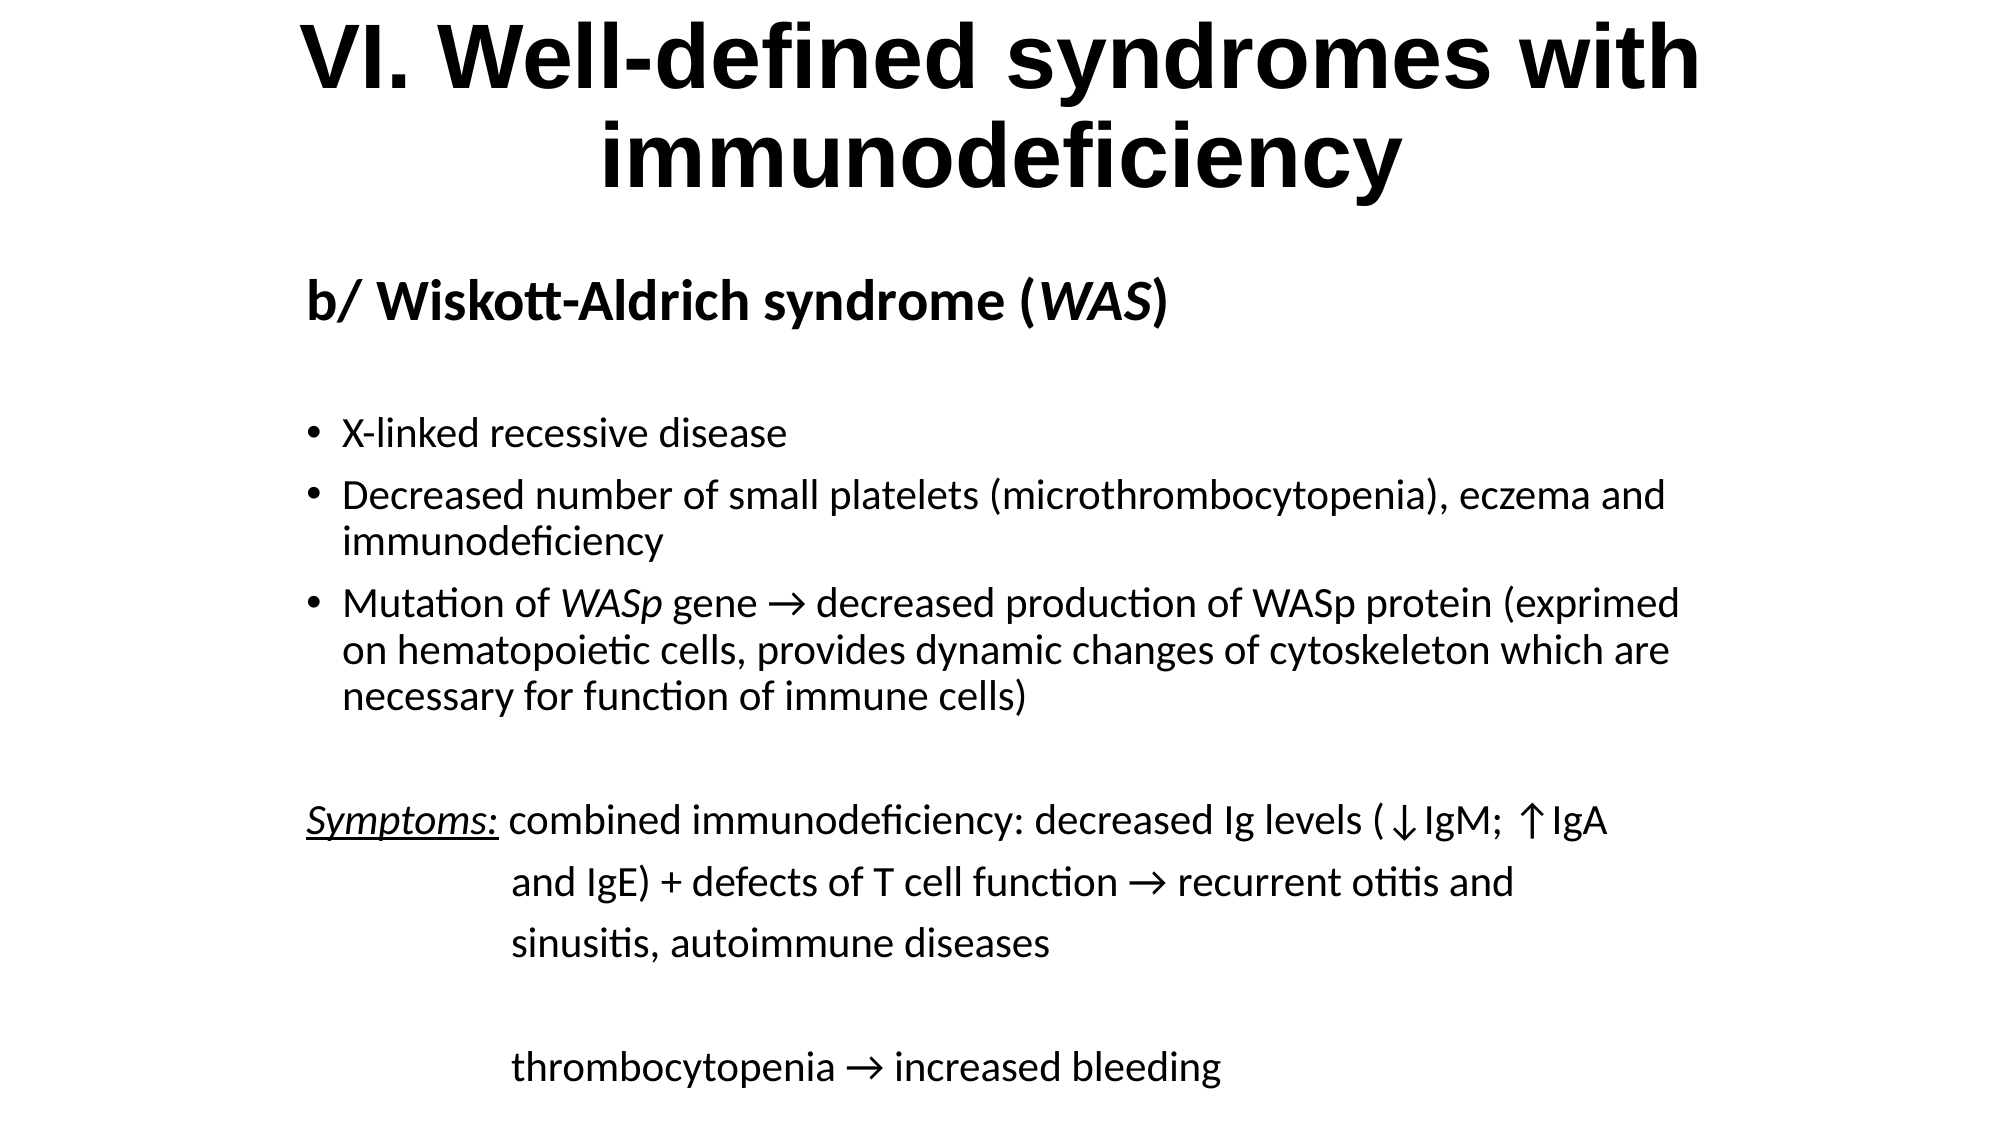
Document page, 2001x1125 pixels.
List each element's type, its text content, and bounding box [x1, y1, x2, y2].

title VI. Well-defined syndromes with immunodeficiency [33, 0, 1971, 218]
list b/ Wiskott-Aldrich syndrome (WAS) X-linked recessive disease Decreased number of small platelets (microthrombocytopenia), eczema and immunodeficiency Mutation of WASp gene → decreased production of WASp protein (exprimed on hematopoietic cells, provides dynamic changes of cytoskeleton which are necessary for function of immune cells) Symptoms: combined immunodeficiency: decreased Ig levels (↓IgM; ↑IgA and IgE) + defects of T cell function → recurrent otitis and sinusitis, autoimmune diseases thrombocytopenia → increased bleeding [291, 262, 1750, 1106]
